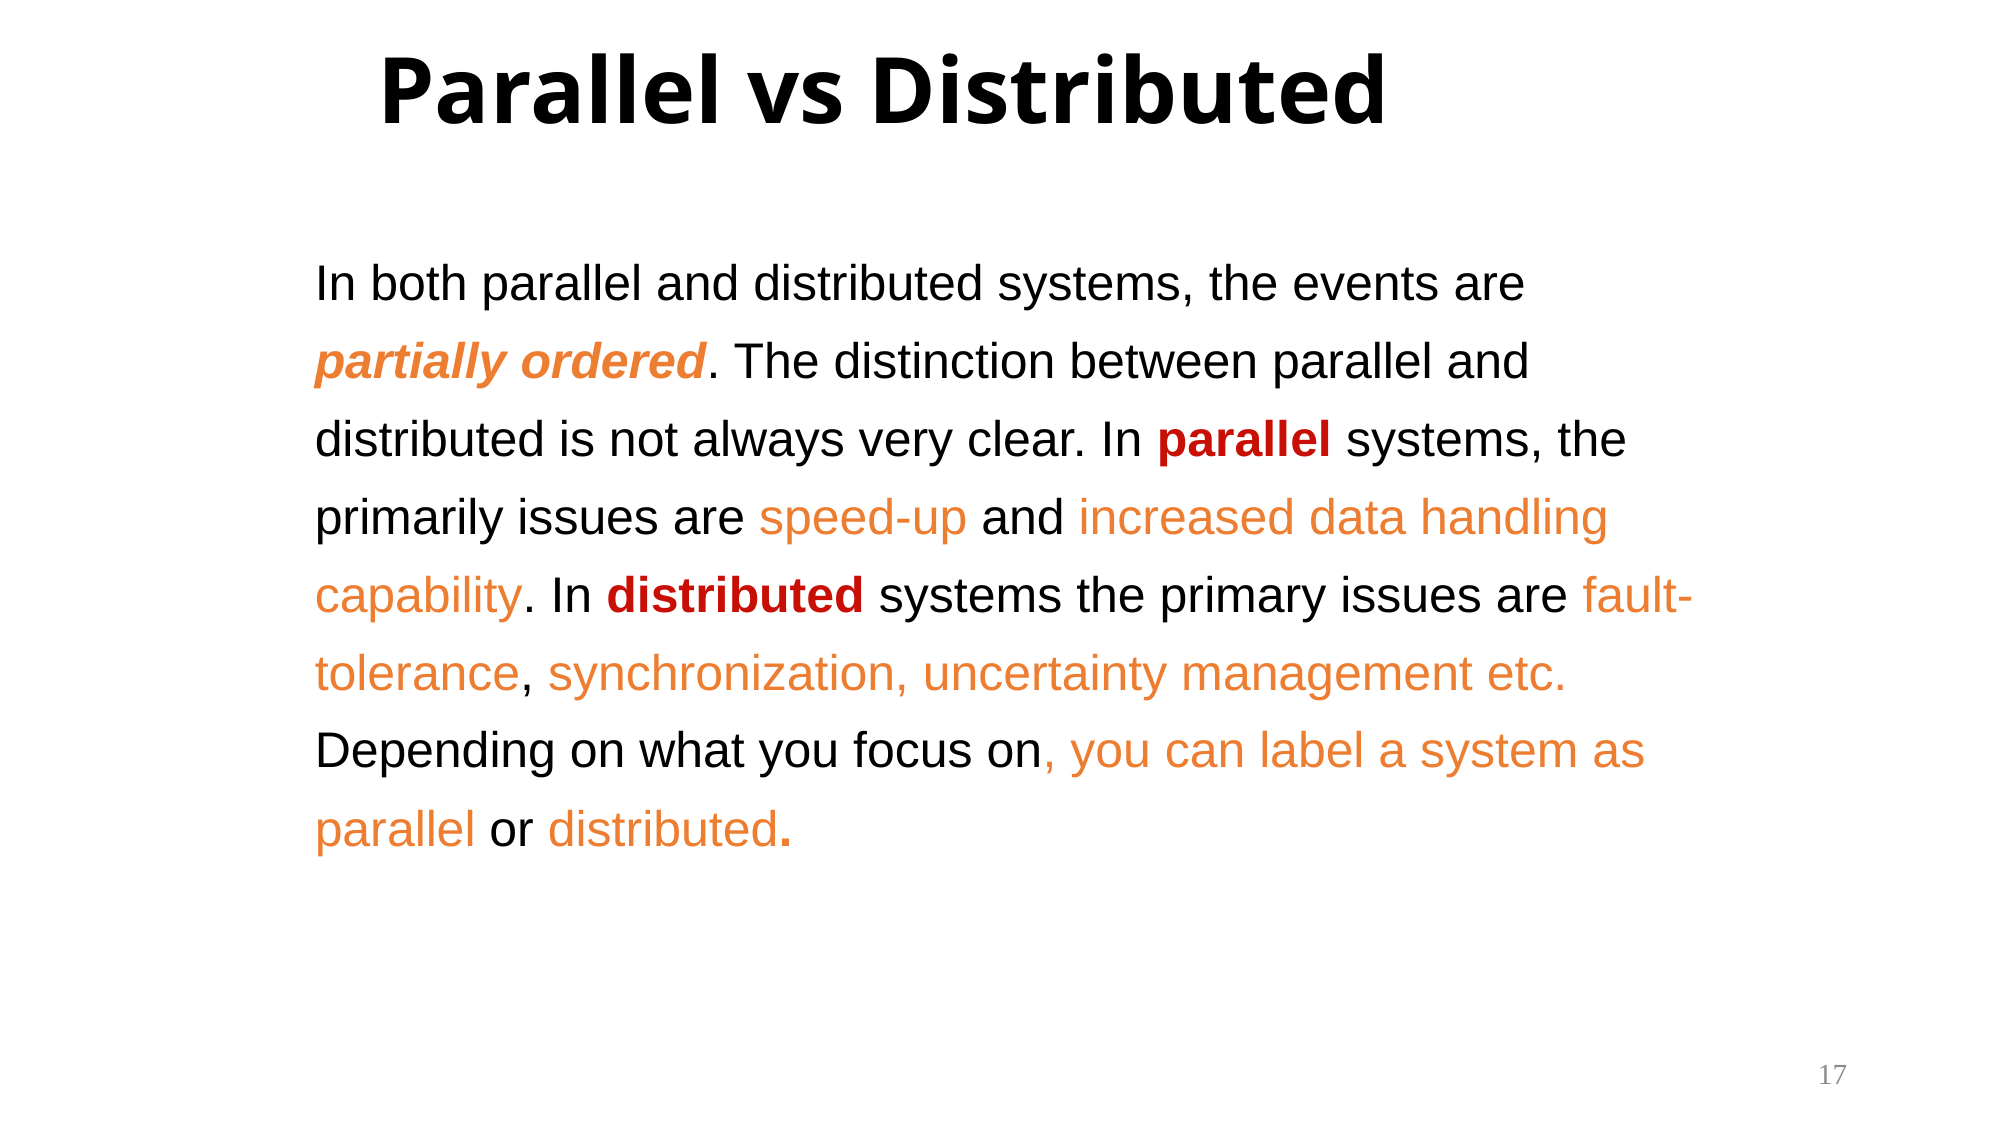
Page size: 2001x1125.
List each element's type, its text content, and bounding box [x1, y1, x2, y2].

slide_number 17 [1412, 1042, 1863, 1103]
text_box In both parallel and distributed systems, the events are partially ordered. The distinction between parallel and distributed is not always very clear. In parallel systems, the primarily issues are speed-up and increased data handling capability. In distributed systems the primary issues are fault-tolerance, synchronization, uncertainty management etc. Depending on what you focus on, you can label a system as parallel or distributed. [299, 224, 1725, 864]
title Parallel vs Distributed [362, 0, 1638, 188]
